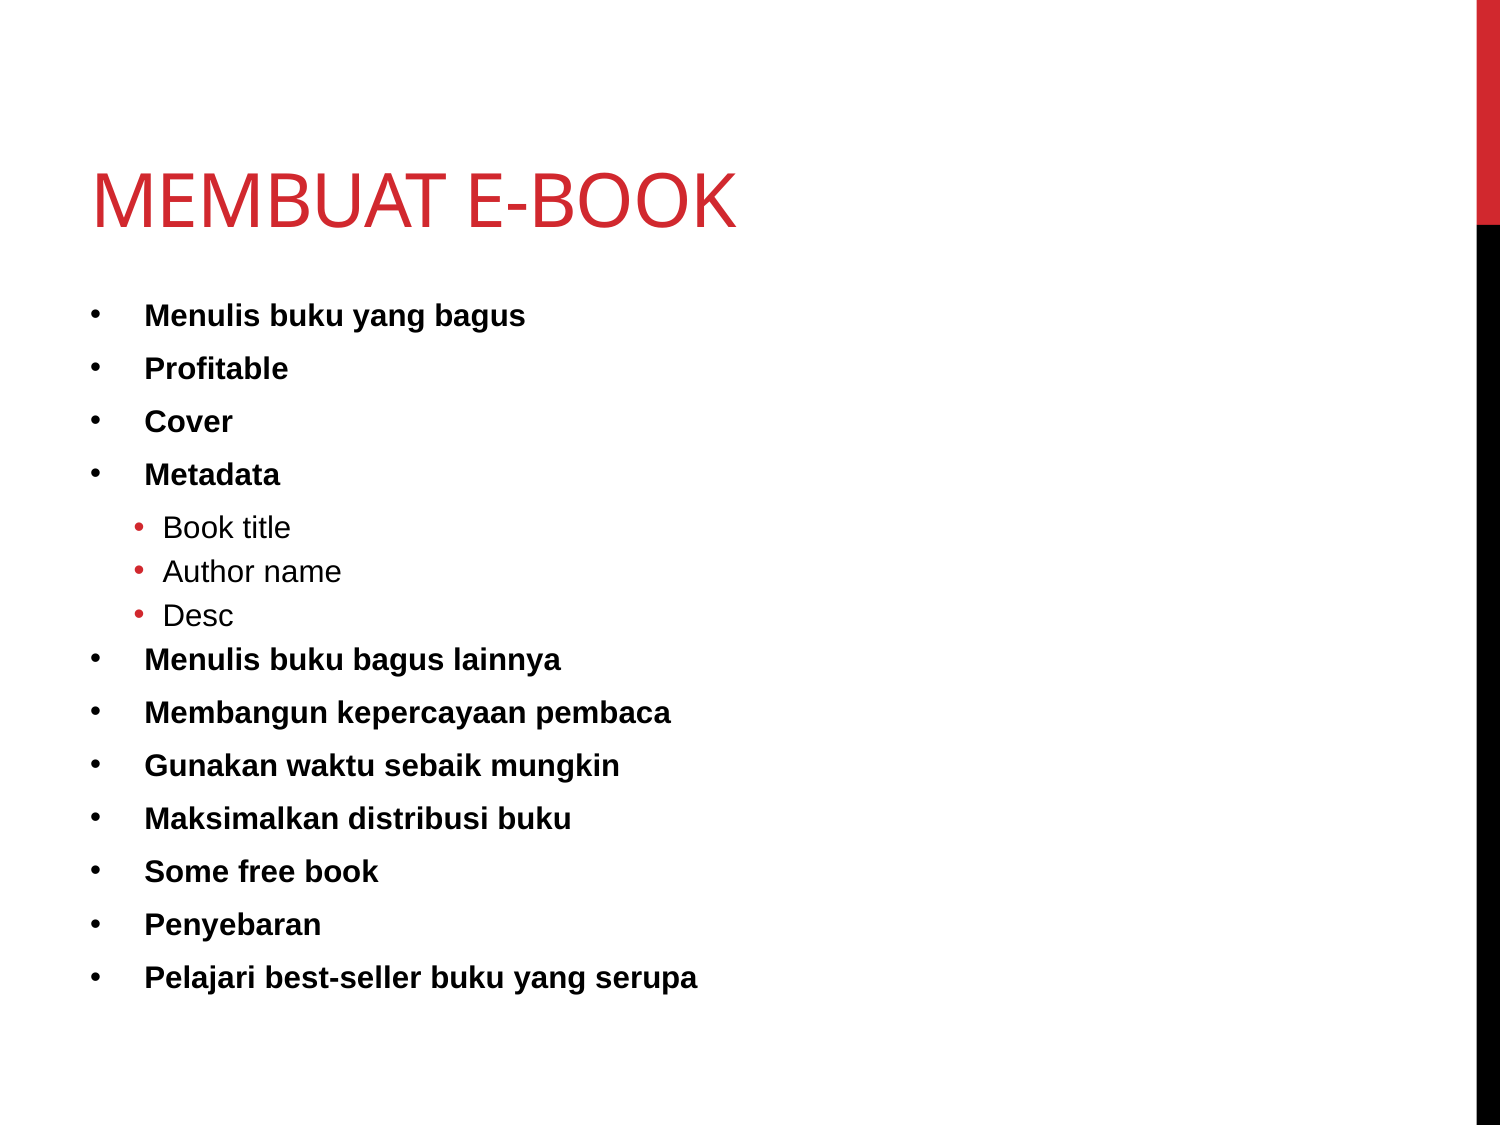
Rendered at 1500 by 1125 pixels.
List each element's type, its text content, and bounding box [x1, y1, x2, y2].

list Menulis buku yang bagus Profitable Cover Metadata Book title Author name Desc Menulis buku bagus lainnya Membangun kepercayaan pembaca Gunakan waktu sebaik mungkin Maksimalkan distribusi buku Some free book Penyebaran Pelajari best-seller buku yang serupa [75, 287, 1325, 1005]
title Membuat E-book [75, 25, 1025, 250]
